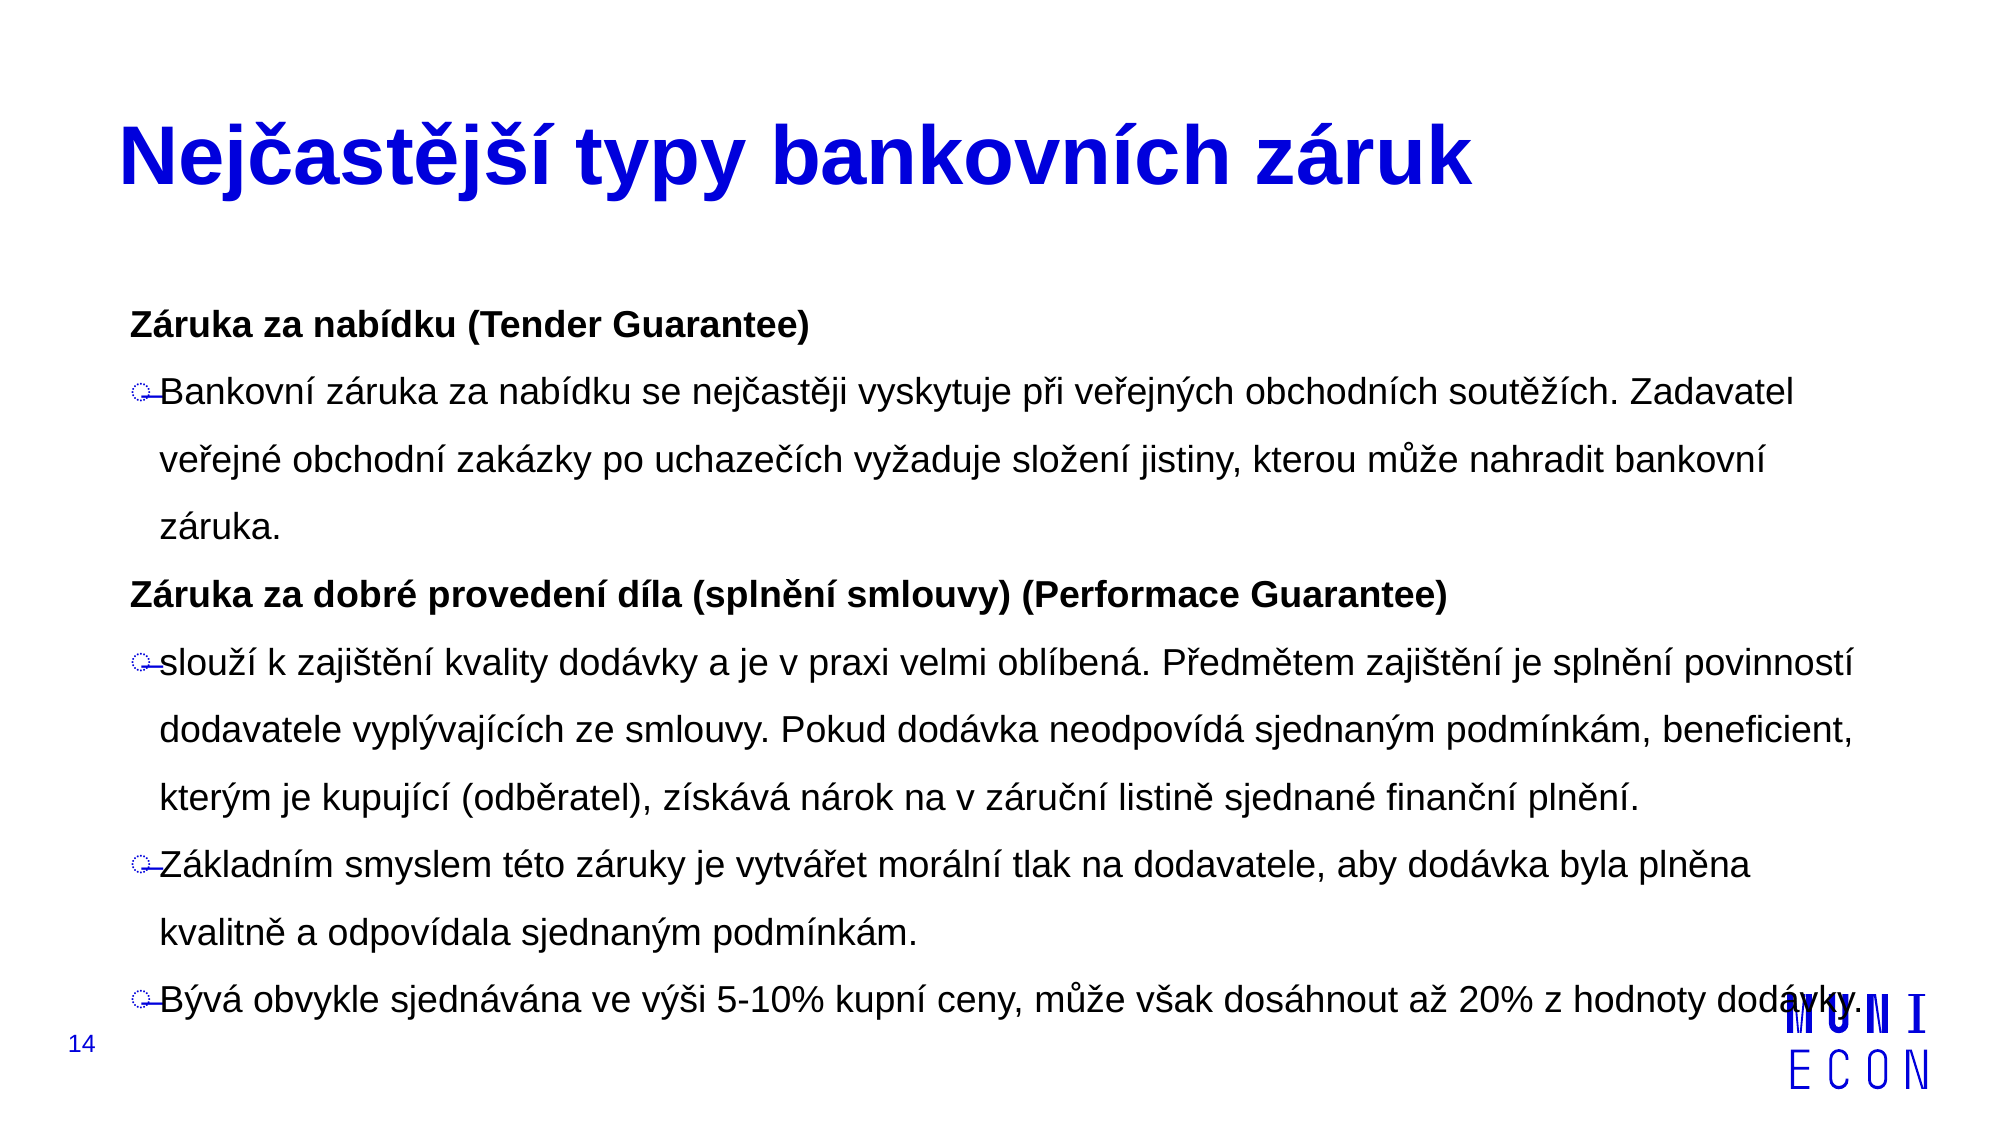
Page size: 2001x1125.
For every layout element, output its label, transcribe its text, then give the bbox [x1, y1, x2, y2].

title Nejčastější typy bankovních záruk [118, 118, 1883, 193]
list Záruka za nabídku (Tender Guarantee) Bankovní záruka za nabídku se nejčastěji vyskytuje při veřejných obchodních soutěžích. Zadavatel veřejné obchodní zakázky po uchazečích vyžaduje složení jistiny, kterou může nahradit bankovní záruka. Záruka za dobré provedení díla (splnění smlouvy) (Performace Guarantee) slouží k zajištění kvality dodávky a je v praxi velmi oblíbená. Předmětem zajištění je splnění povinností dodavatele vyplývajících ze smlouvy. Pokud dodávka neodpovídá sjednaným podmínkám, beneficient, kterým je kupující (odběratel), získává nárok na v záruční listině sjednané finanční plnění. Základním smyslem této záruky je vytvářet morální tlak na dodavatele, aby dodávka byla plněna kvalitně a odpovídala sjednaným podmínkám. Bývá obvykle sjednávána ve výši 5-10% kupní ceny, může však dosáhnout až 20% z hodnoty dodávky. [118, 277, 1883, 957]
slide_number 14 [67, 1021, 110, 1063]
